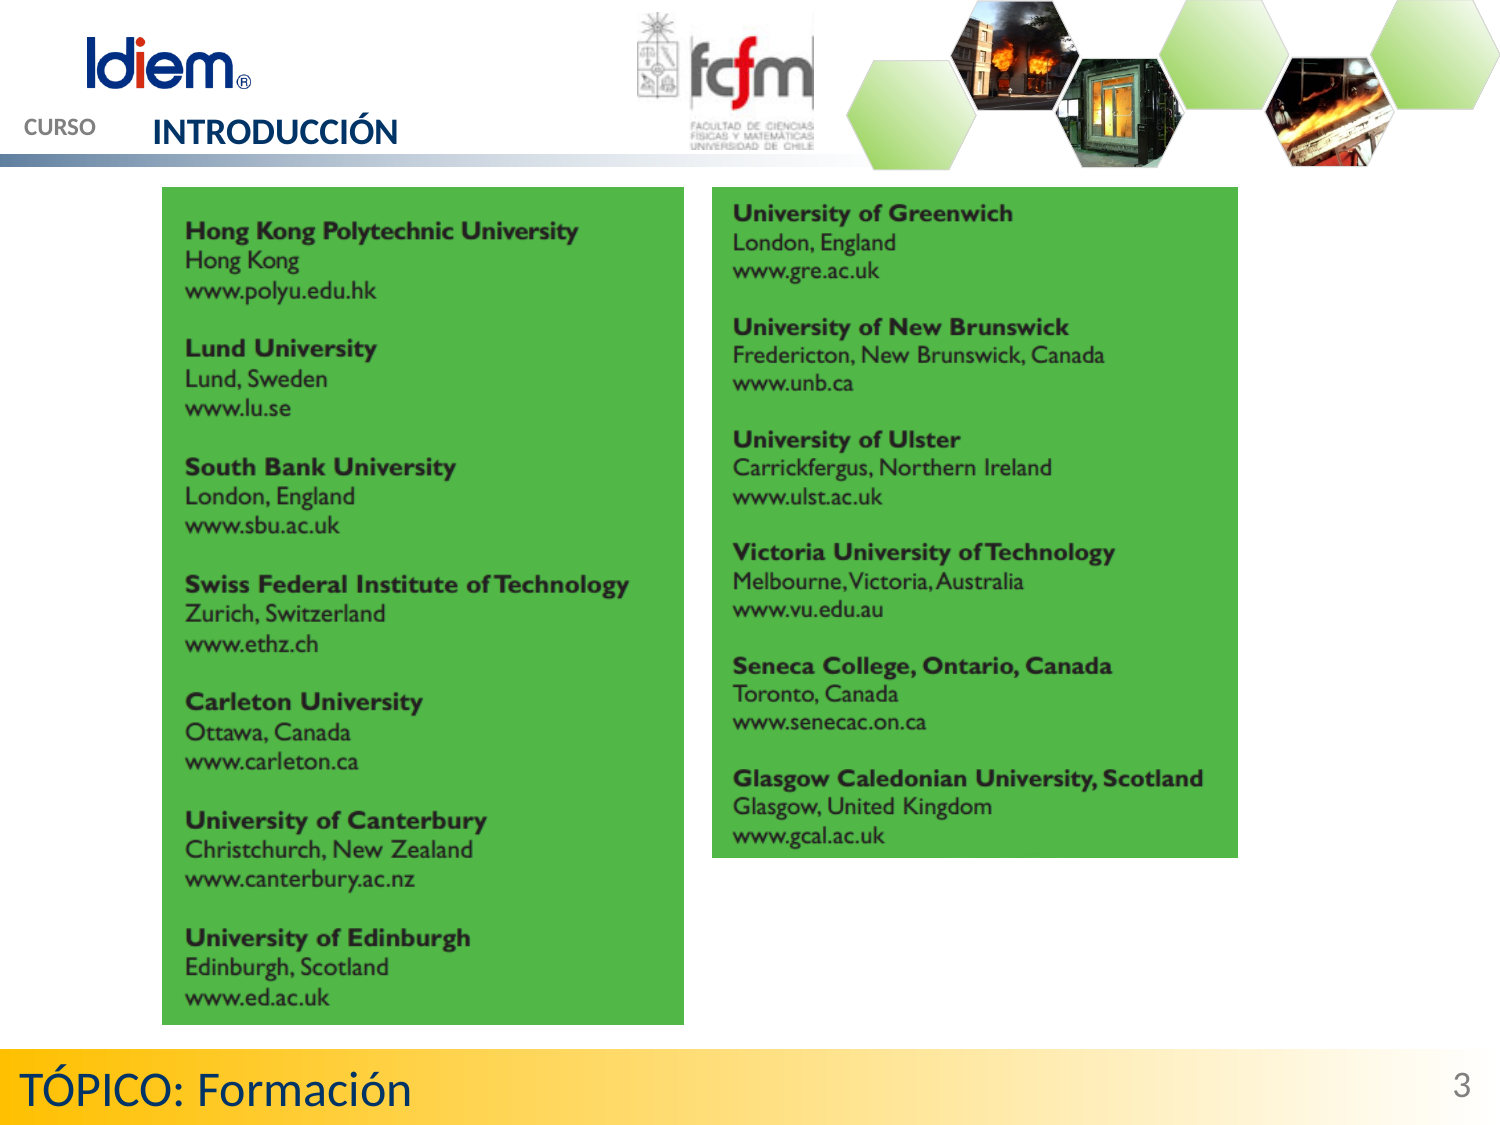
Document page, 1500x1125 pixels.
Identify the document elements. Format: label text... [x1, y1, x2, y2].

text_box INTRODUCCIÓN [137, 99, 637, 160]
text_box [846, 60, 977, 170]
picture [162, 187, 685, 1026]
text_box [1264, 57, 1395, 167]
text_box 3 [1437, 1052, 1500, 1113]
text_box [1054, 58, 1185, 168]
text_box [950, 1, 1080, 111]
picture [637, 12, 814, 150]
text_box [0, 1049, 1500, 1125]
text_box CURSO [9, 103, 137, 148]
text_box TÓPICO: Formación [4, 1049, 938, 1124]
picture [712, 187, 1238, 859]
text_box [1370, 0, 1500, 110]
picture [87, 37, 251, 89]
text_box [1159, 0, 1289, 110]
text_box [0, 154, 871, 167]
